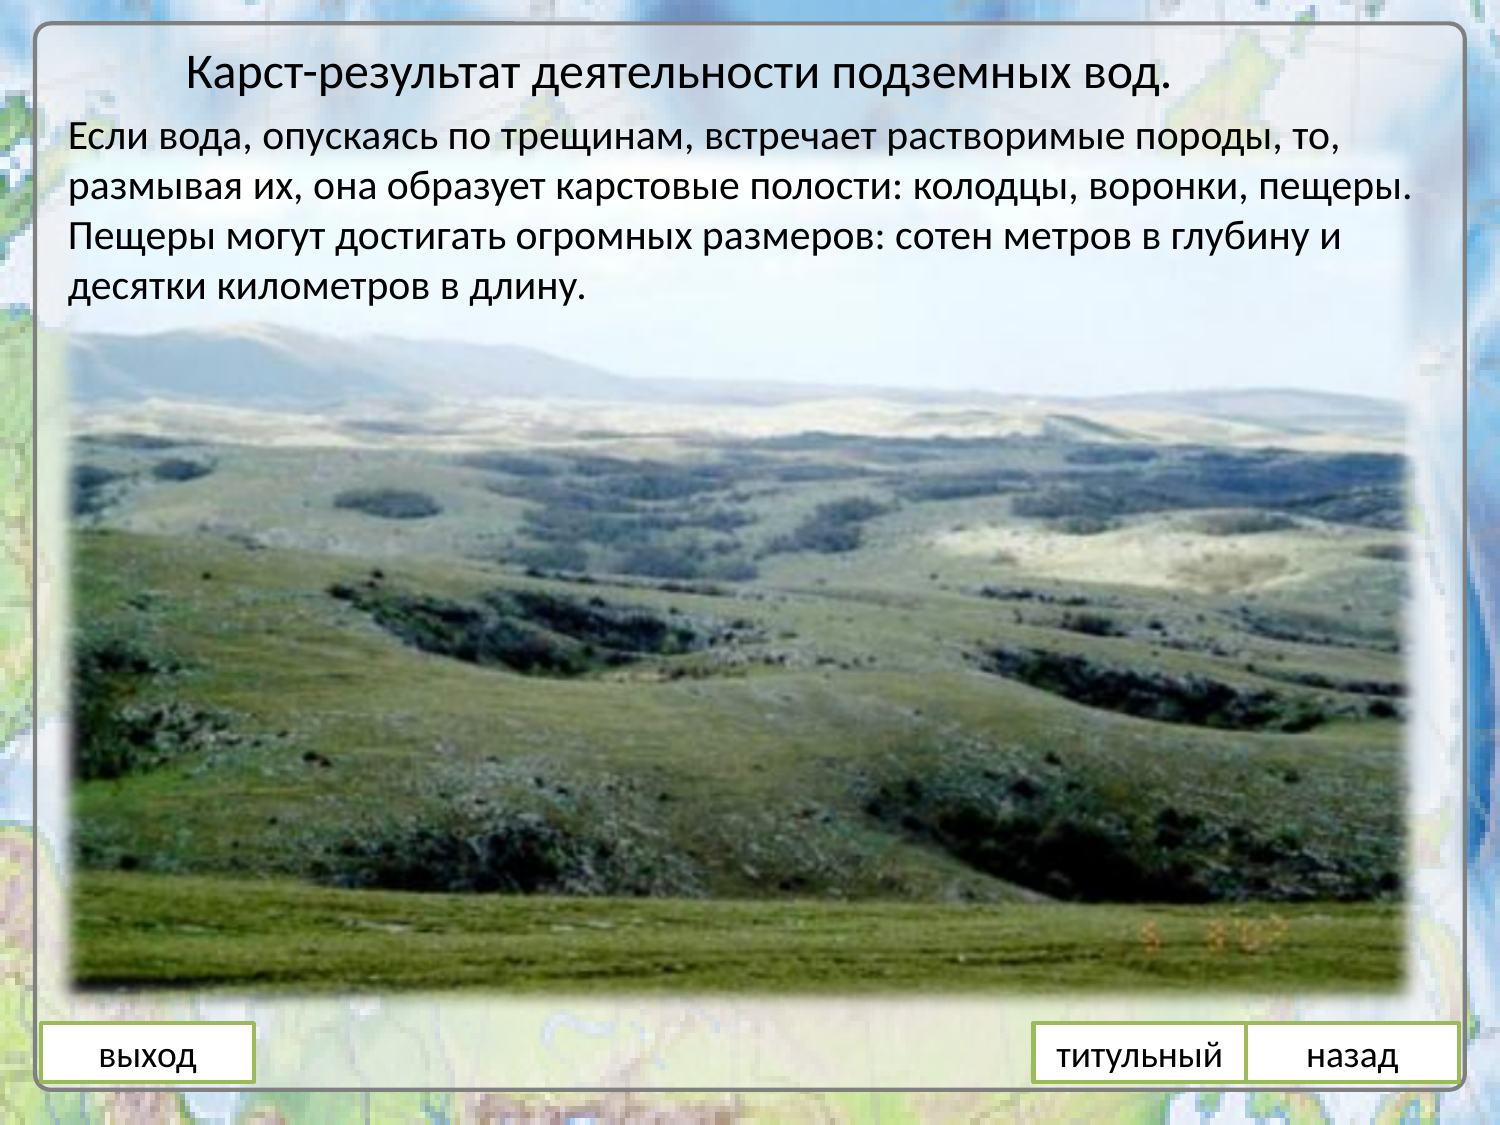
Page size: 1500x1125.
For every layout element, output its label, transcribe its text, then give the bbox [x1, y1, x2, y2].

text_box [32, 21, 1467, 1092]
text_box назад [1248, 1021, 1461, 1084]
text_box титульный [1031, 1023, 1248, 1084]
text_box Карст-результат деятельности подземных вод. [171, 30, 1435, 106]
text_box Если вода, опускаясь по трещинам, встречает растворимые породы, то, размывая их, она образует карстовые полости: колодцы, воронки, пещеры. Пещеры могут достигать огромных размеров: сотен метров в глубину и десятки километров в длину. [53, 0, 1447, 365]
text_box выход [39, 1021, 256, 1084]
picture [52, 136, 1424, 1015]
